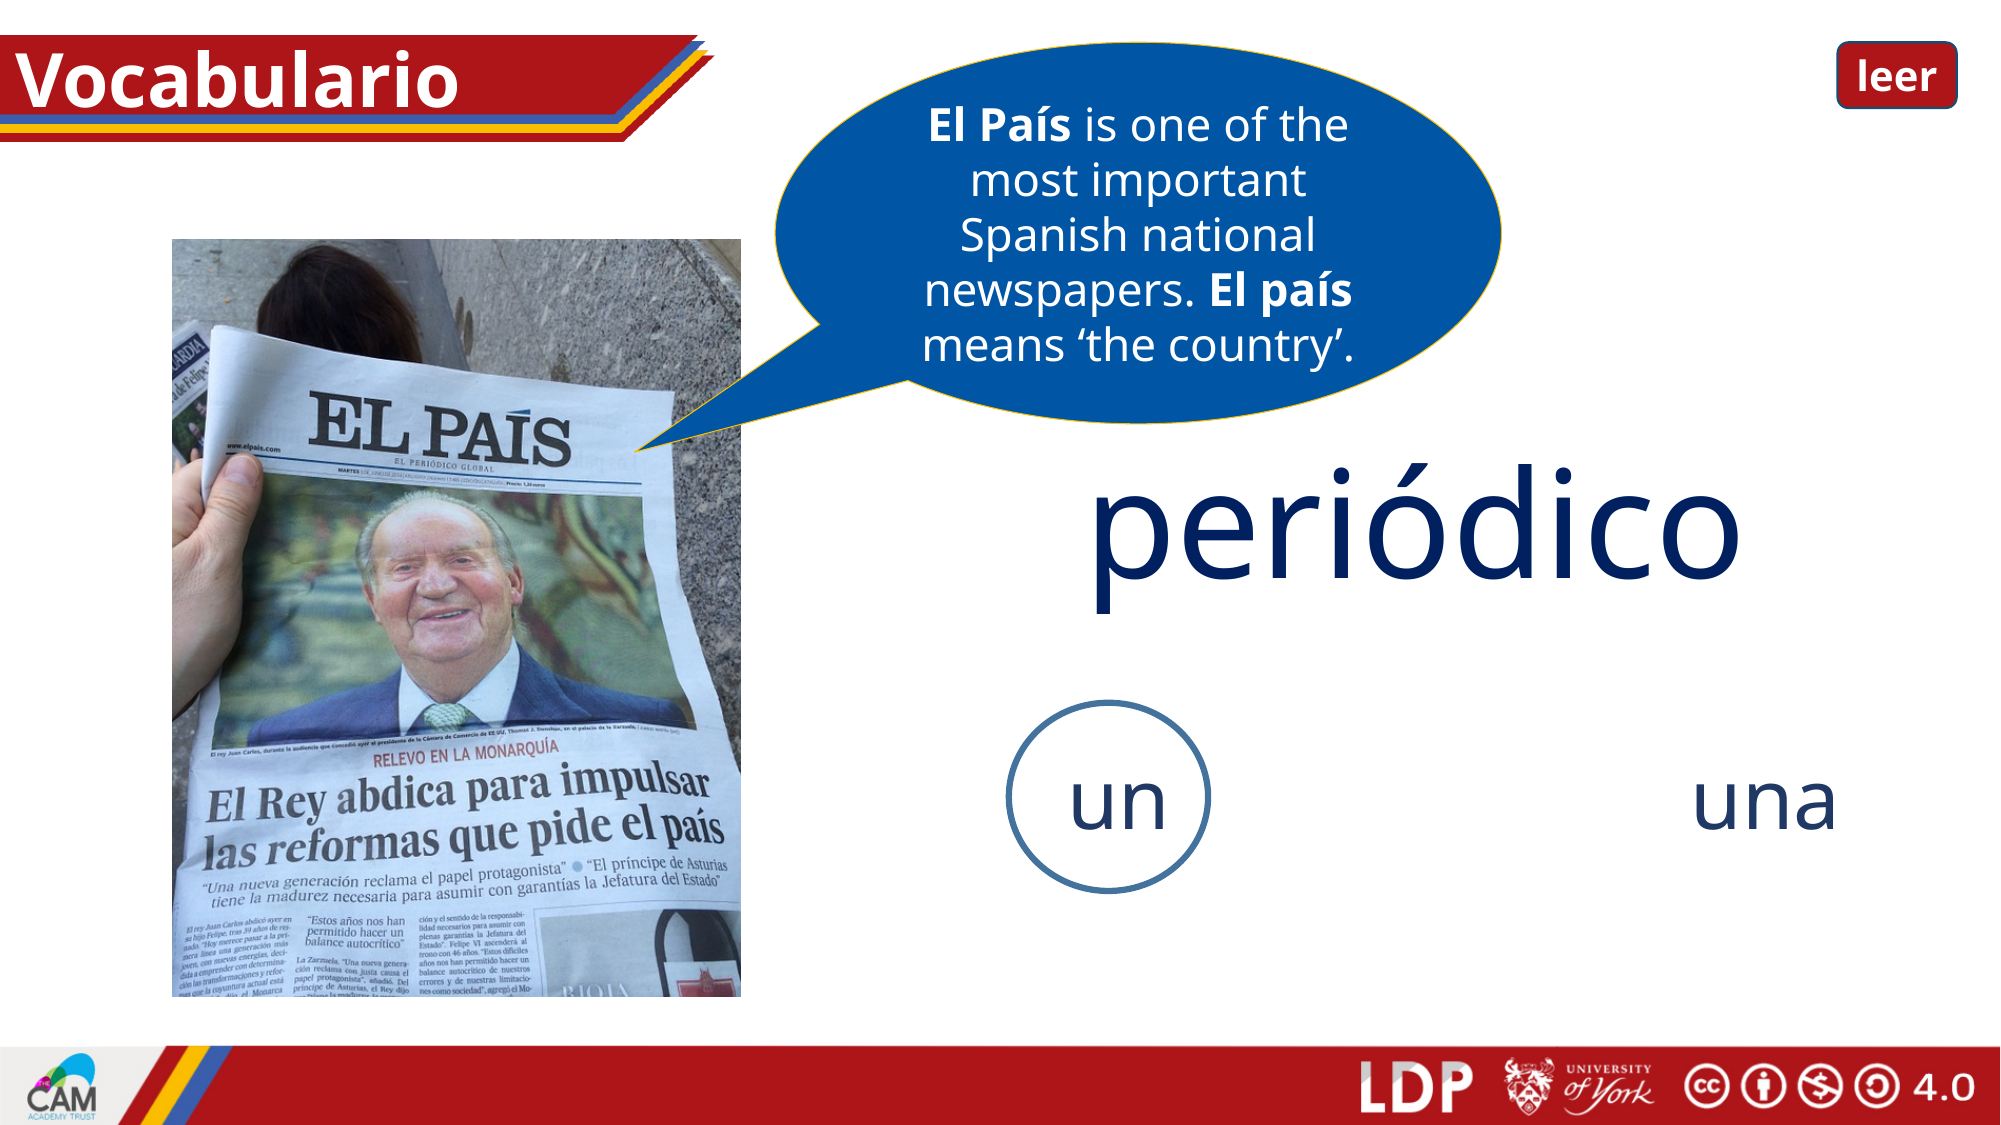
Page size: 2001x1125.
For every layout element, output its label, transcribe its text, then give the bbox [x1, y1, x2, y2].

text_box El País is one of the most important Spanish national newspapers. El país means ‘the country’. [741, 41, 1503, 425]
text_box periódico [1069, 421, 1838, 616]
text_box un [1188, 738, 1217, 854]
picture [0, 0, 2001, 1125]
text_box una [1676, 738, 1883, 854]
text_box leer [1836, 41, 1958, 110]
text_box [1008, 702, 1209, 891]
title Vocabulario [0, 35, 727, 142]
